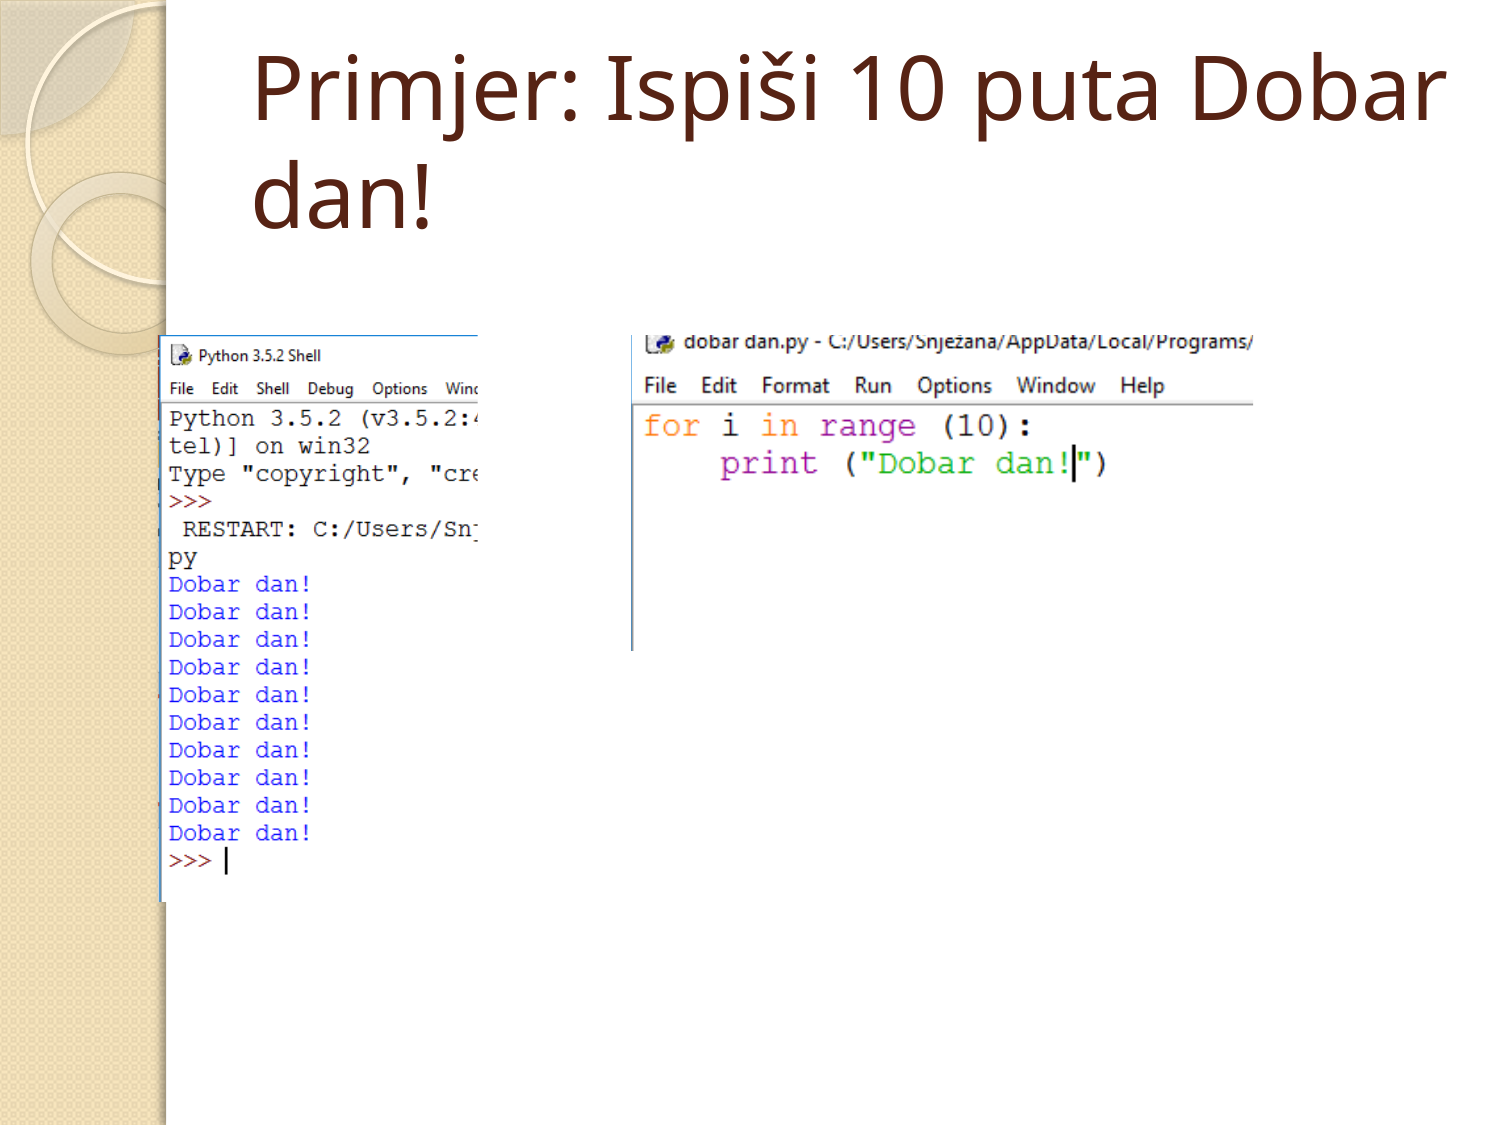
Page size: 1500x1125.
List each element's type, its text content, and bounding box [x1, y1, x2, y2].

title Primjer: Ispiši 10 puta Dobar dan! [235, 45, 1466, 233]
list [157, 335, 478, 902]
picture [630, 335, 1254, 652]
